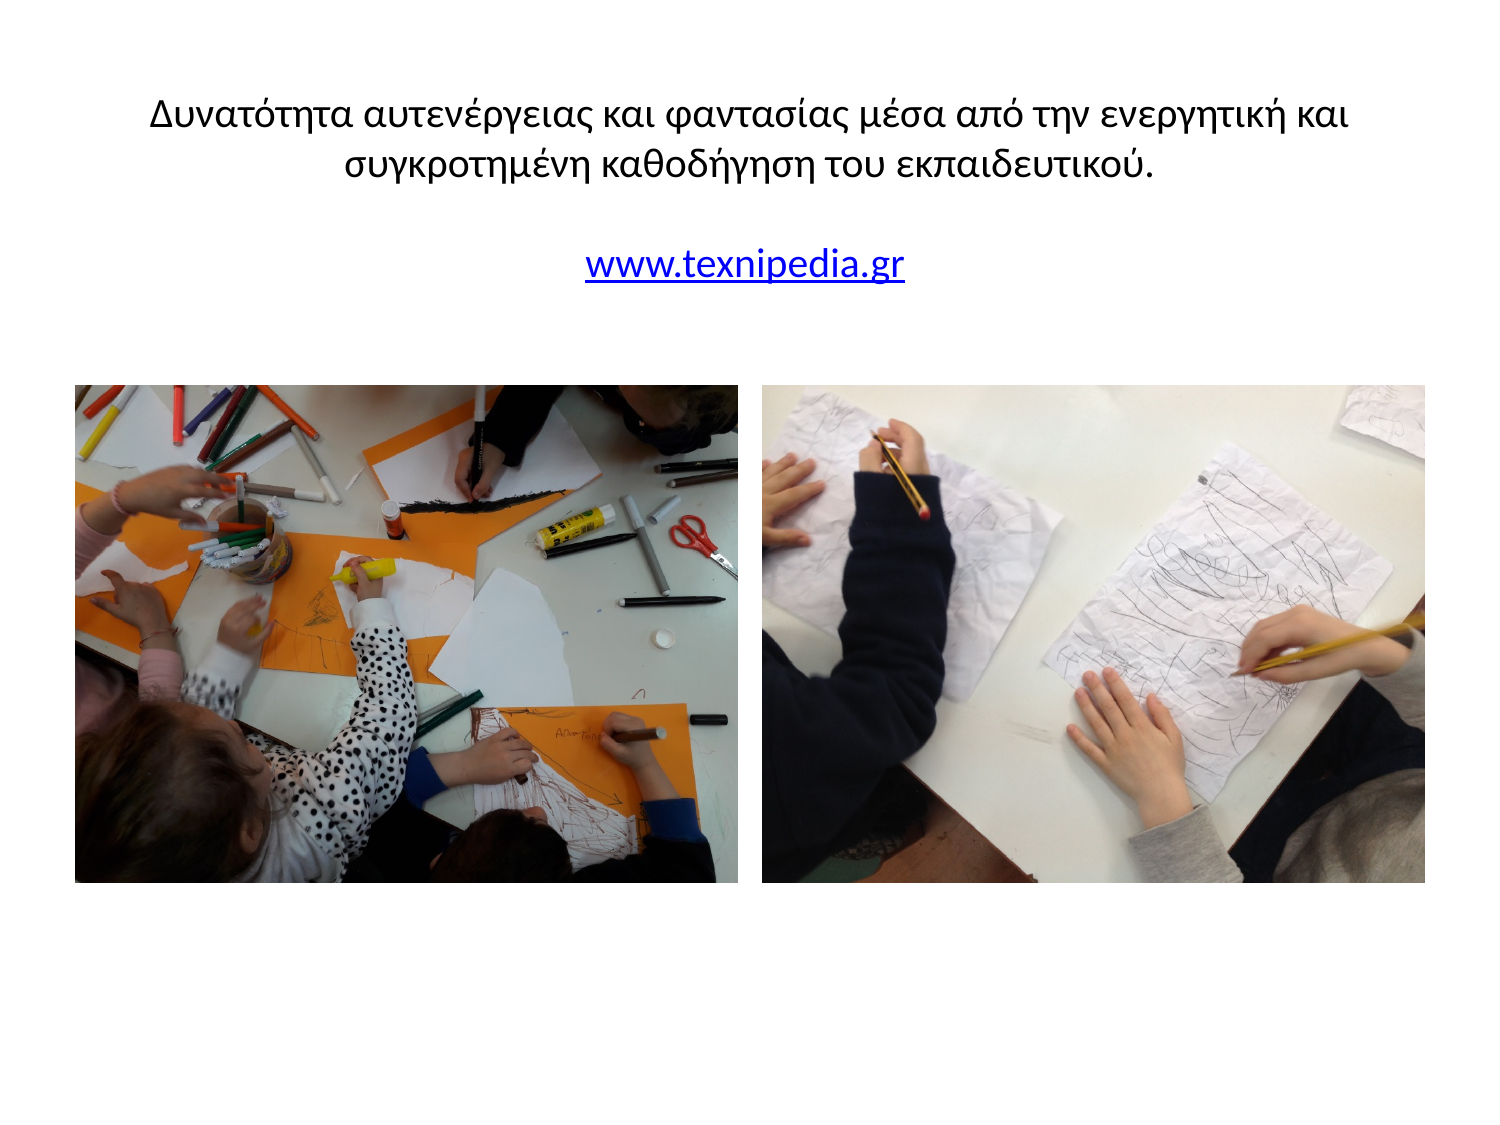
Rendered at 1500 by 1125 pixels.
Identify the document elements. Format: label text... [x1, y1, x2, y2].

title Δυνατότητα αυτενέργειας και φαντασίας μέσα από την ενεργητική και συγκροτημένη καθοδήγηση του εκπαιδευτικού. www.texnipedia.gr [75, 45, 1425, 327]
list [762, 384, 1426, 883]
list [74, 384, 738, 883]
